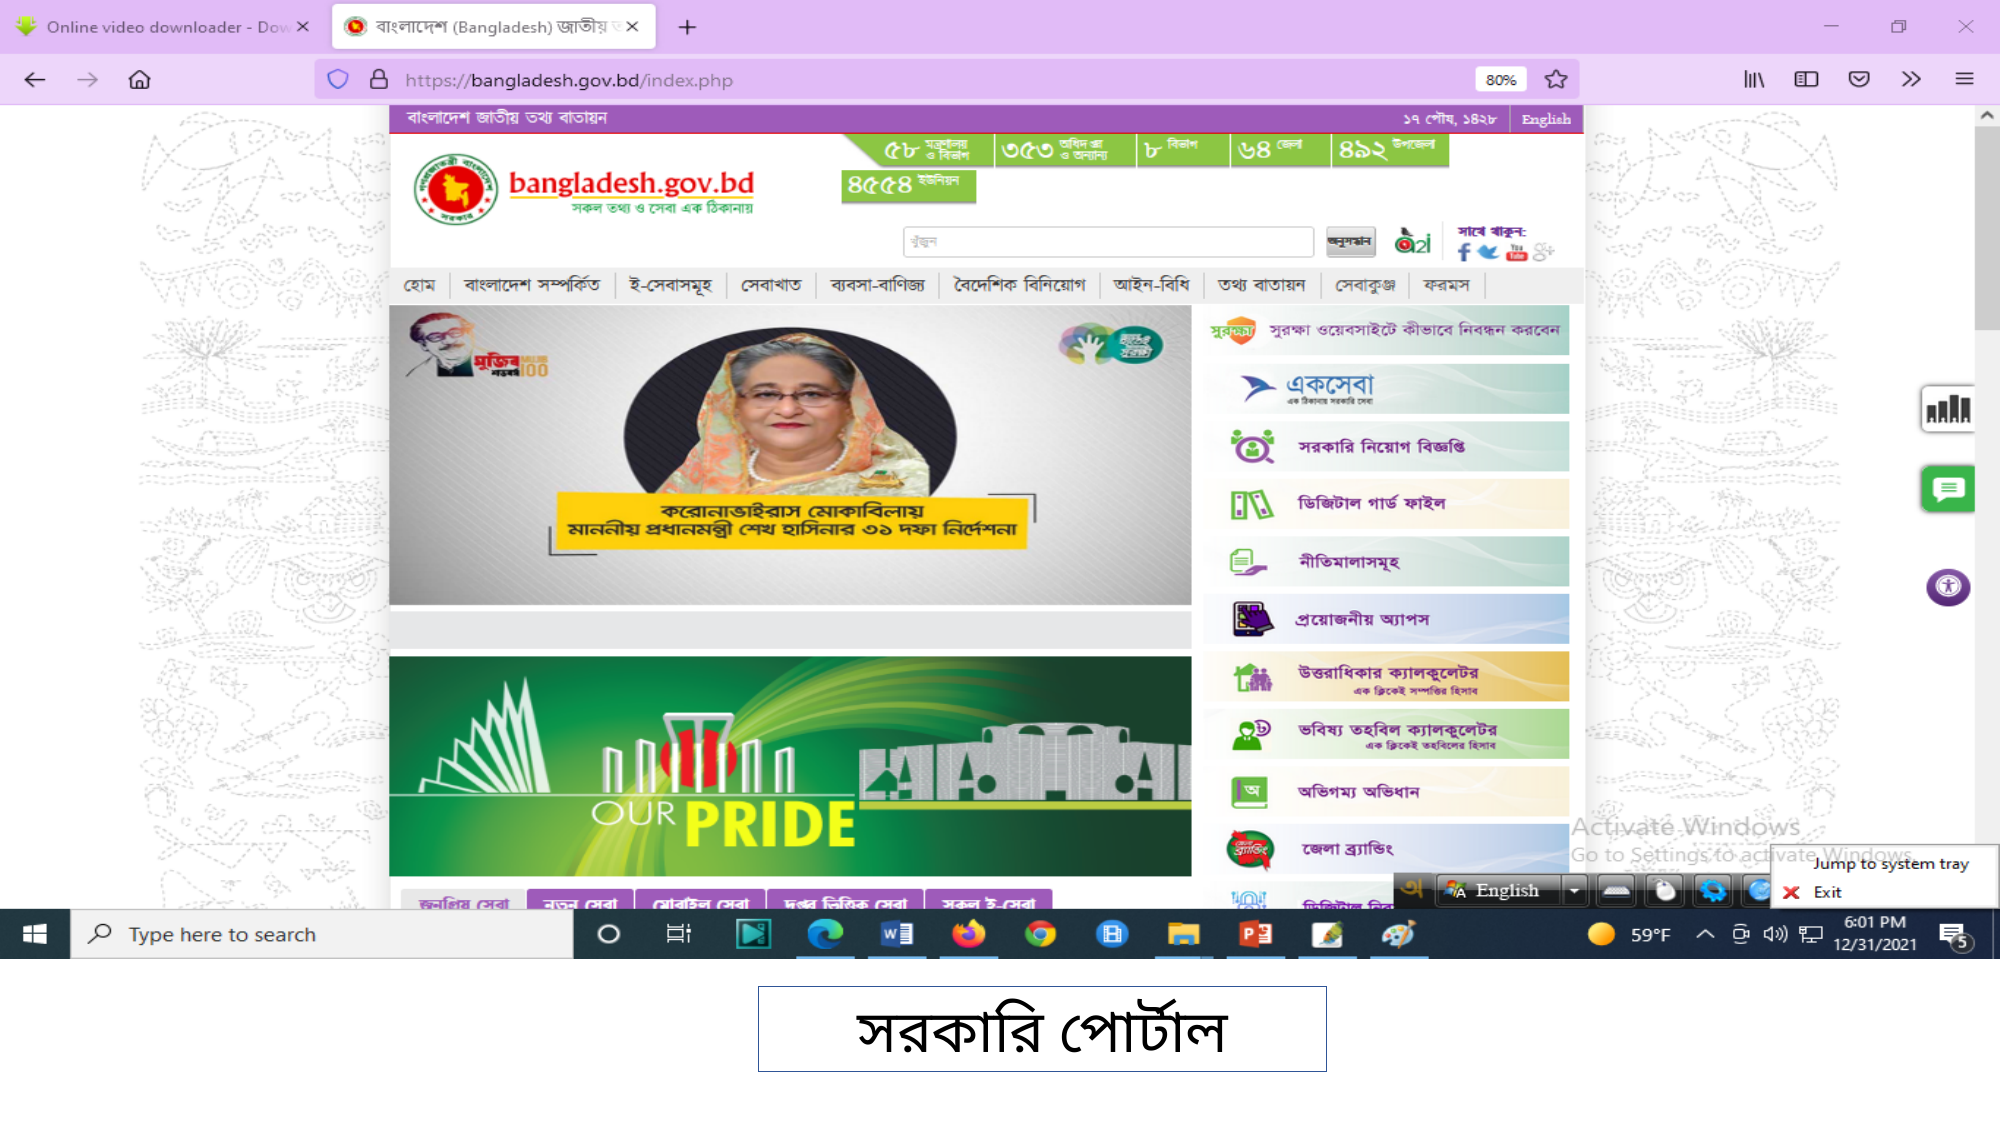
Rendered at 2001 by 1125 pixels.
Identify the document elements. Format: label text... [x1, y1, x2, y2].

picture [0, 0, 2000, 959]
text_box সরকারি পোর্টাল [758, 986, 1327, 1072]
